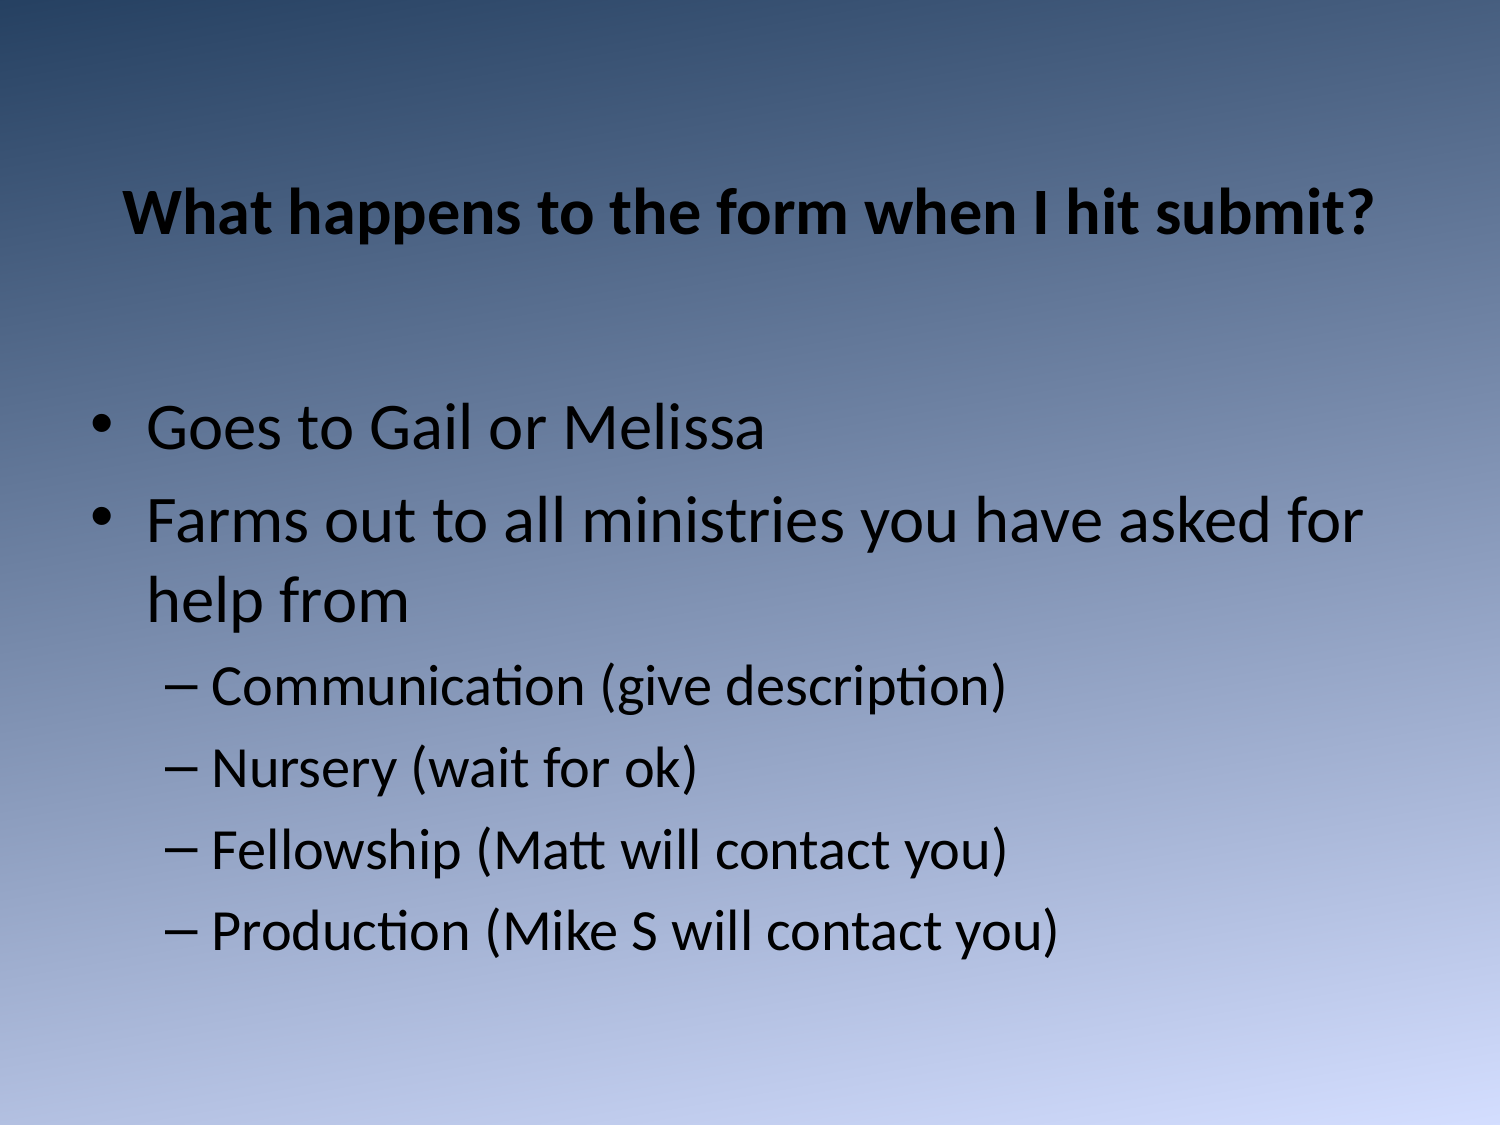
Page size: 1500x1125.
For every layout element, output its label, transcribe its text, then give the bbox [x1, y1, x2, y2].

list Goes to Gail or Melissa Farms out to all ministries you have asked for help from Communication (give description) Nursery (wait for ok) Fellowship (Matt will contact you) Production (Mike S will contact you) [75, 375, 1425, 1005]
title What happens to the form when I hit submit? [75, 149, 1425, 338]
